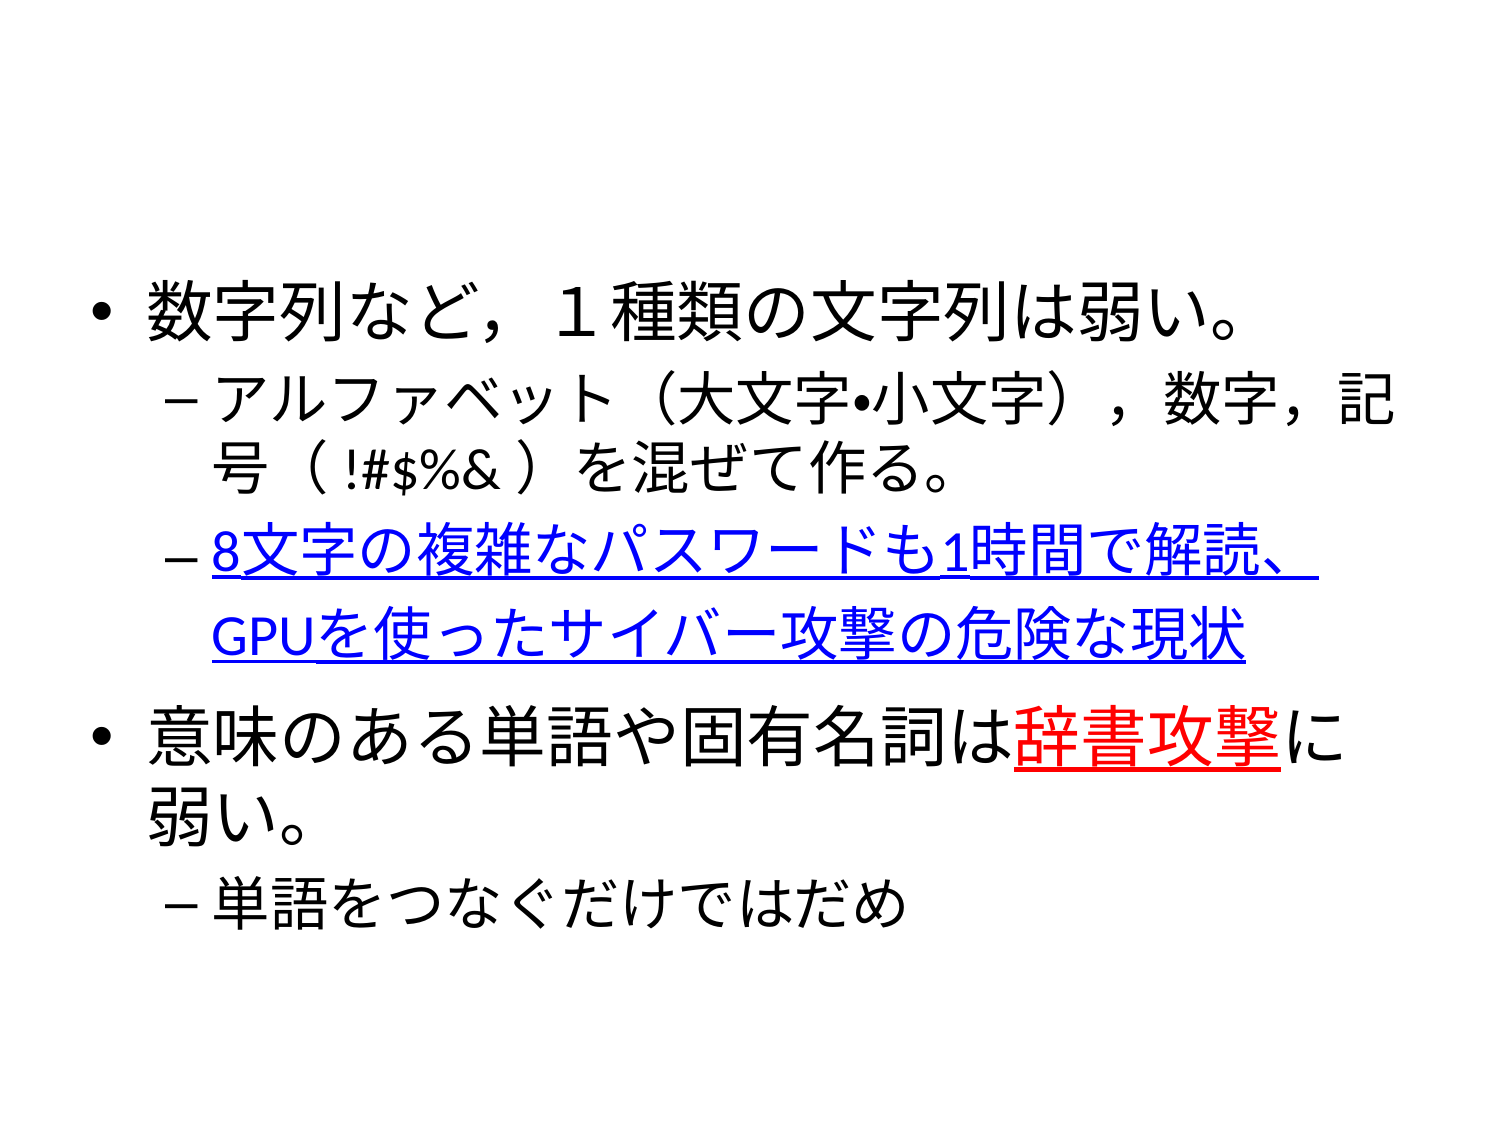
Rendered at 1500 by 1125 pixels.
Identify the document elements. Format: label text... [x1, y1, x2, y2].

list 数字列など，１種類の文字列は弱い。 アルファベット（大文字・小文字），数字，記号（!#$%&）を混ぜて作る。 8文字の複雑なパスワードも1時間で解読、GPUを使ったサイバー攻撃の危険な現状 意味のある単語や固有名詞は辞書攻撃に弱い。 単語をつなぐだけではだめ [75, 262, 1425, 1005]
